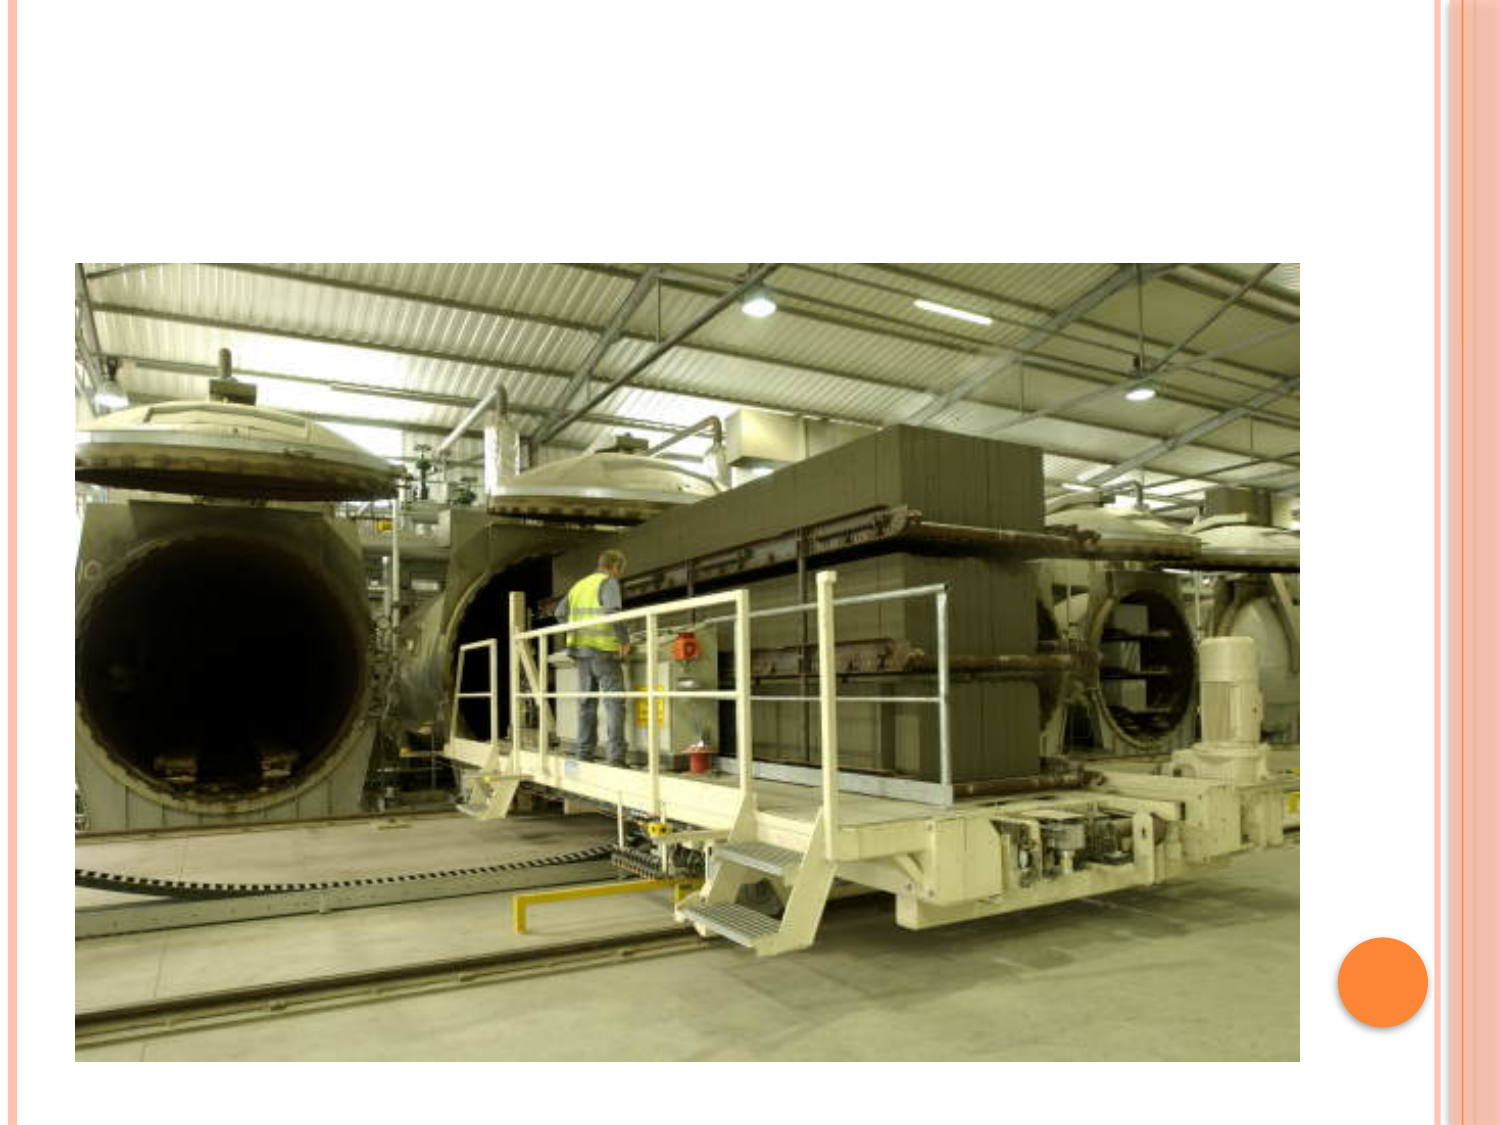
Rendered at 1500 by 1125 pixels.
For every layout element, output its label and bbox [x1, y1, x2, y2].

list [74, 262, 1301, 1062]
